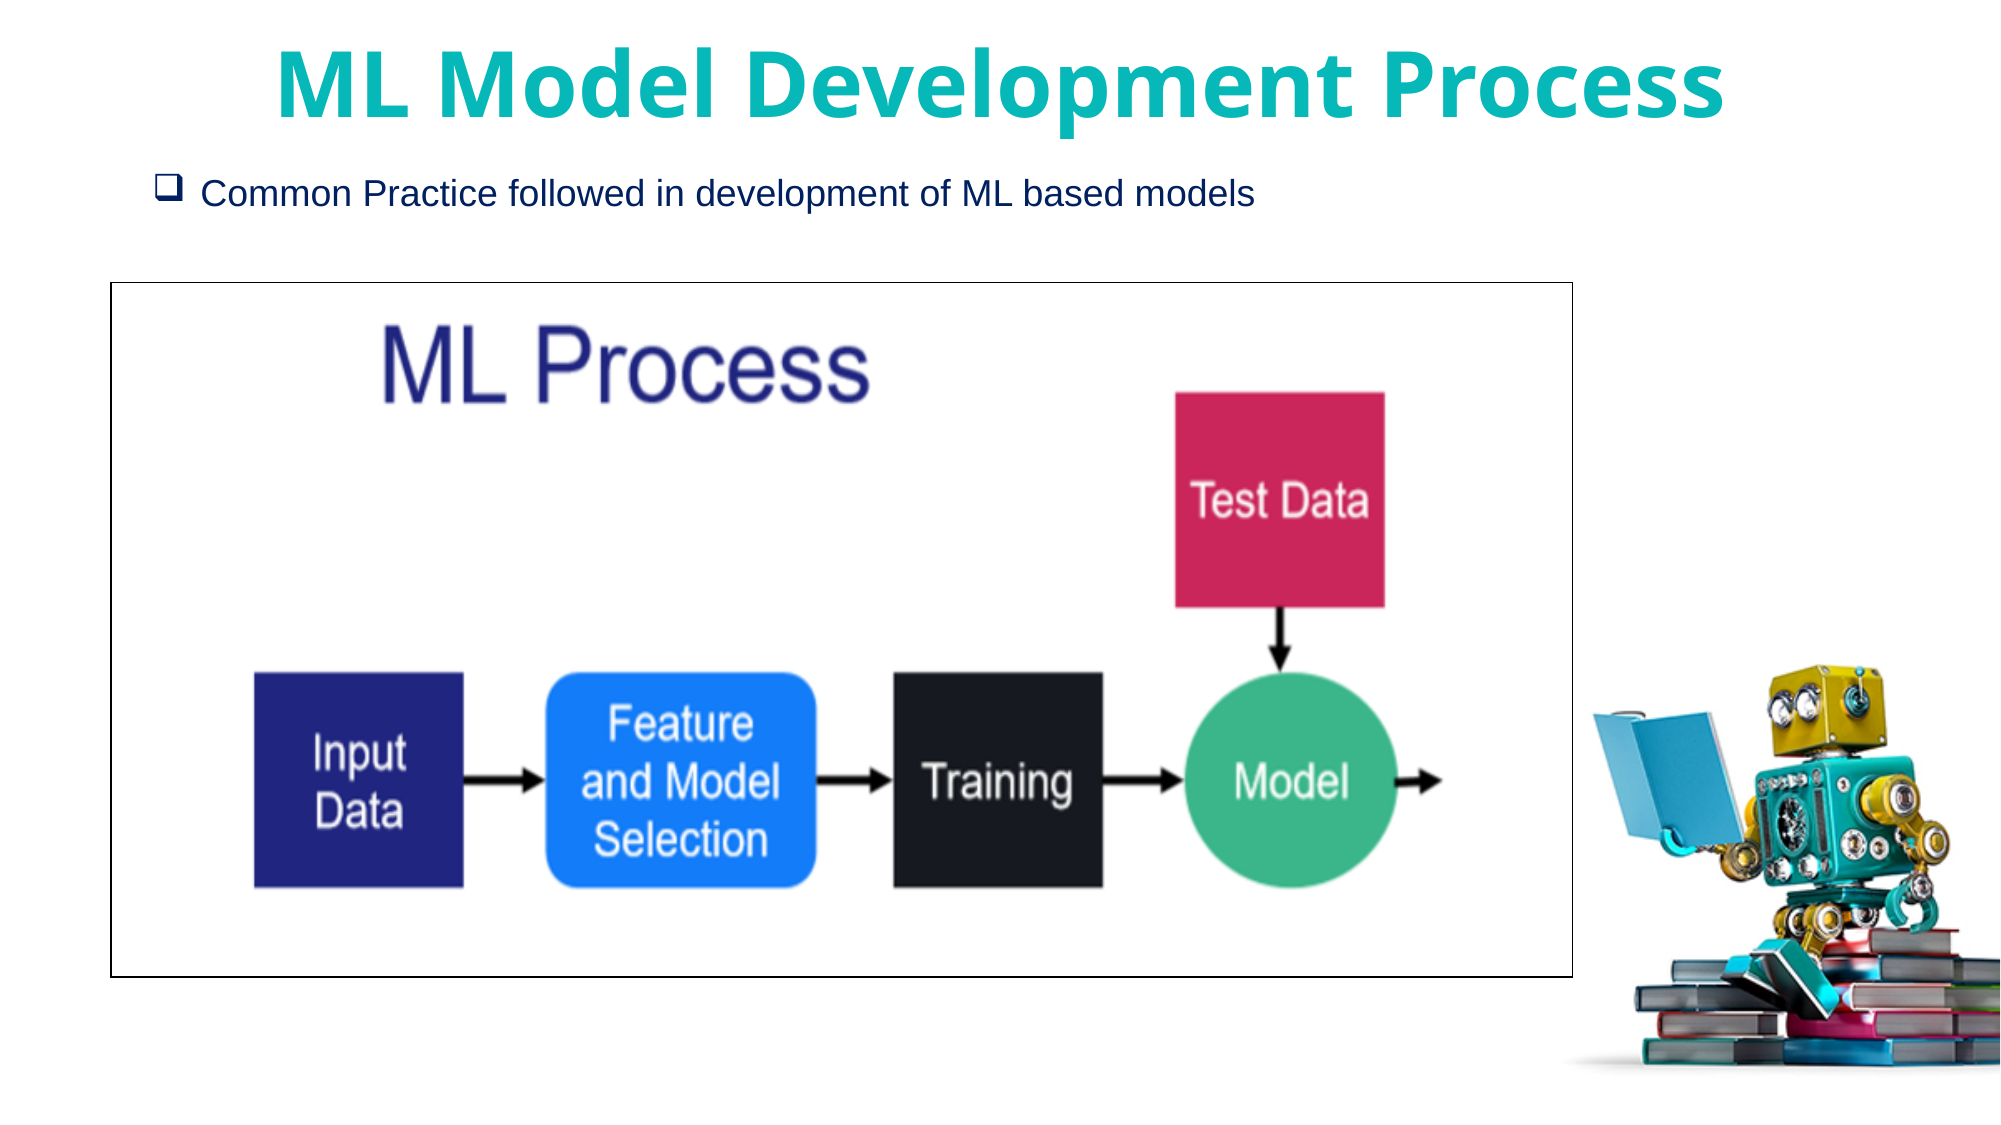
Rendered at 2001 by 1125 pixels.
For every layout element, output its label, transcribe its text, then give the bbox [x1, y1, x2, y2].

title ML Model Development Process [137, 9, 1863, 166]
list Common Practice followed in development of ML based models [137, 166, 1863, 241]
picture [0, 0, 2001, 1125]
